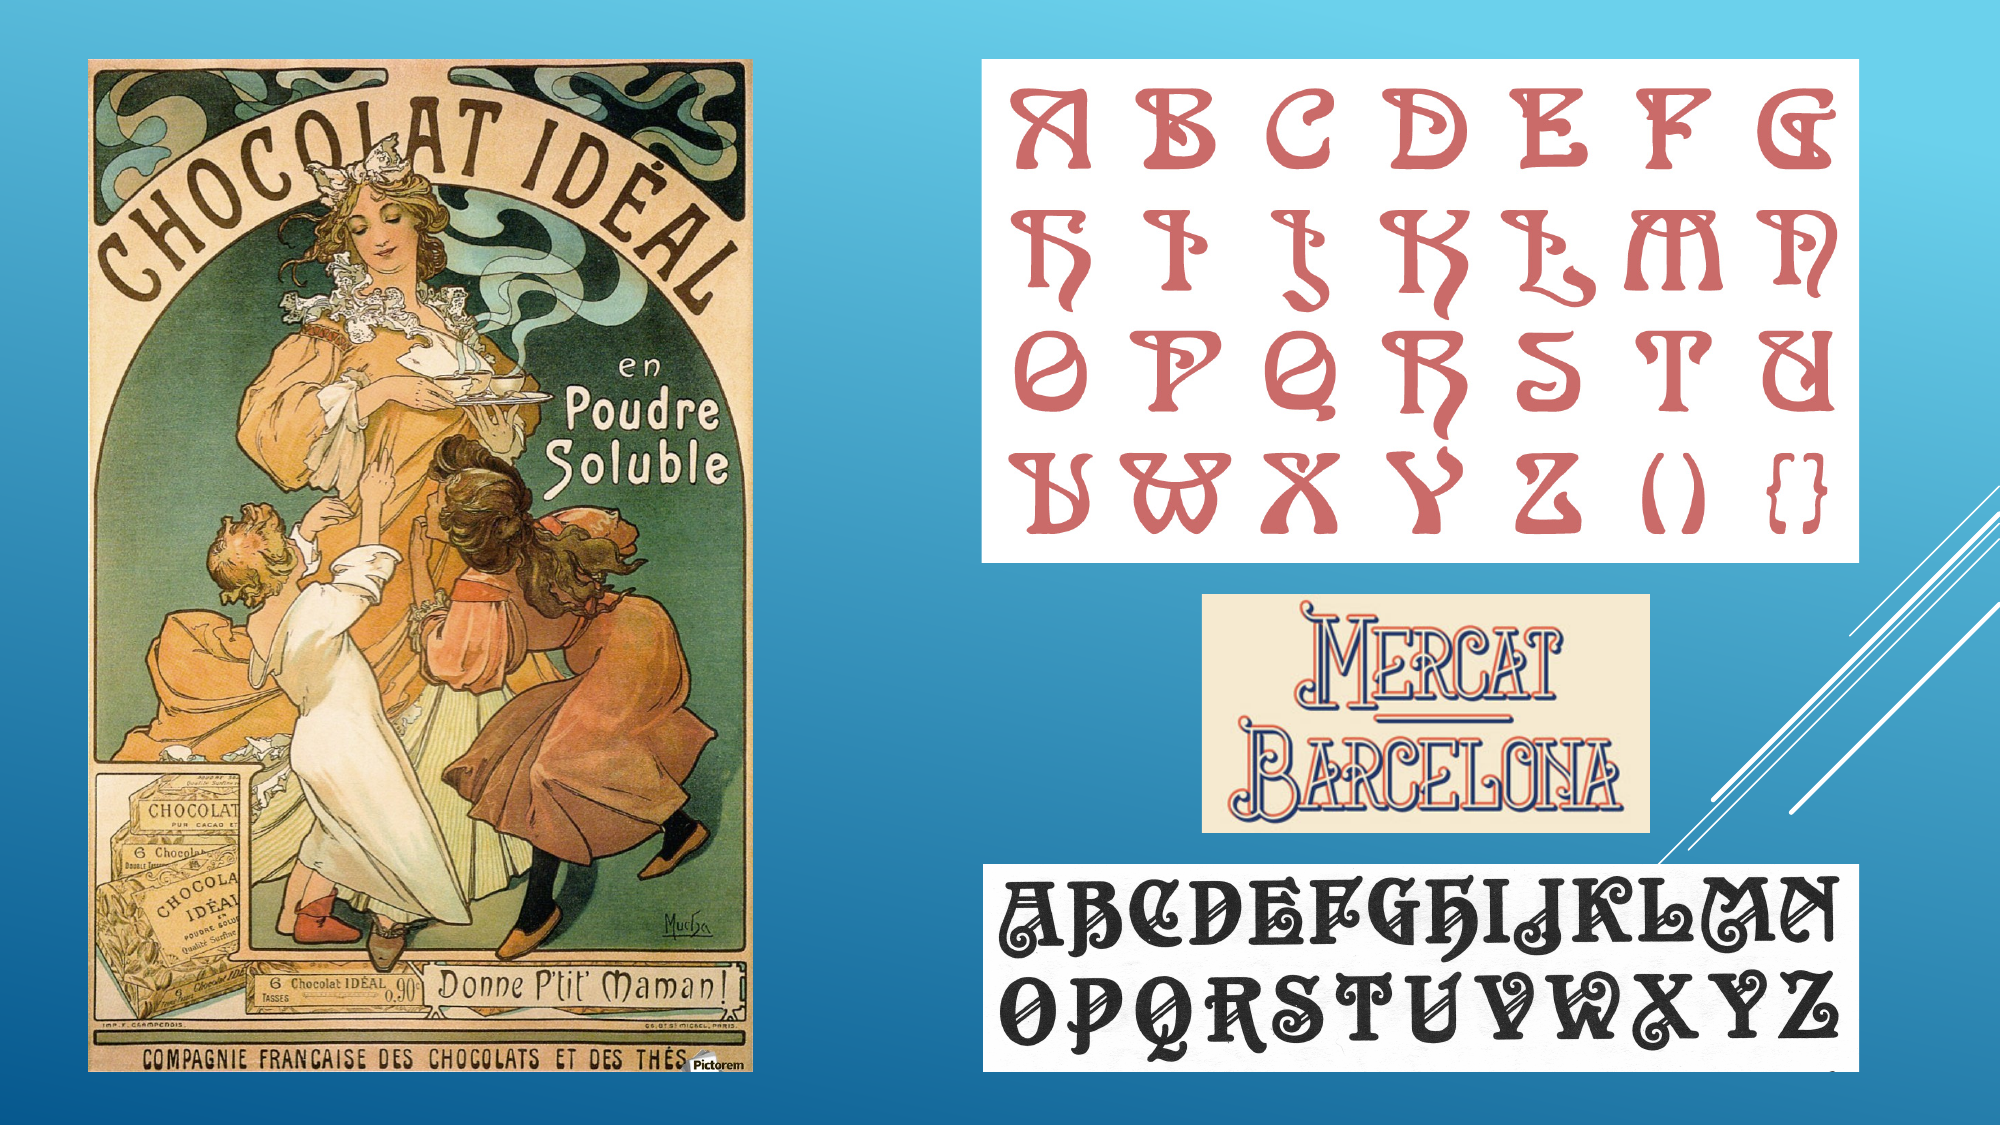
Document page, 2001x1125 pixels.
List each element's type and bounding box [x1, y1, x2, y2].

picture [1201, 594, 1657, 833]
picture [981, 863, 1860, 1072]
picture [88, 58, 753, 1072]
picture [981, 58, 1860, 564]
